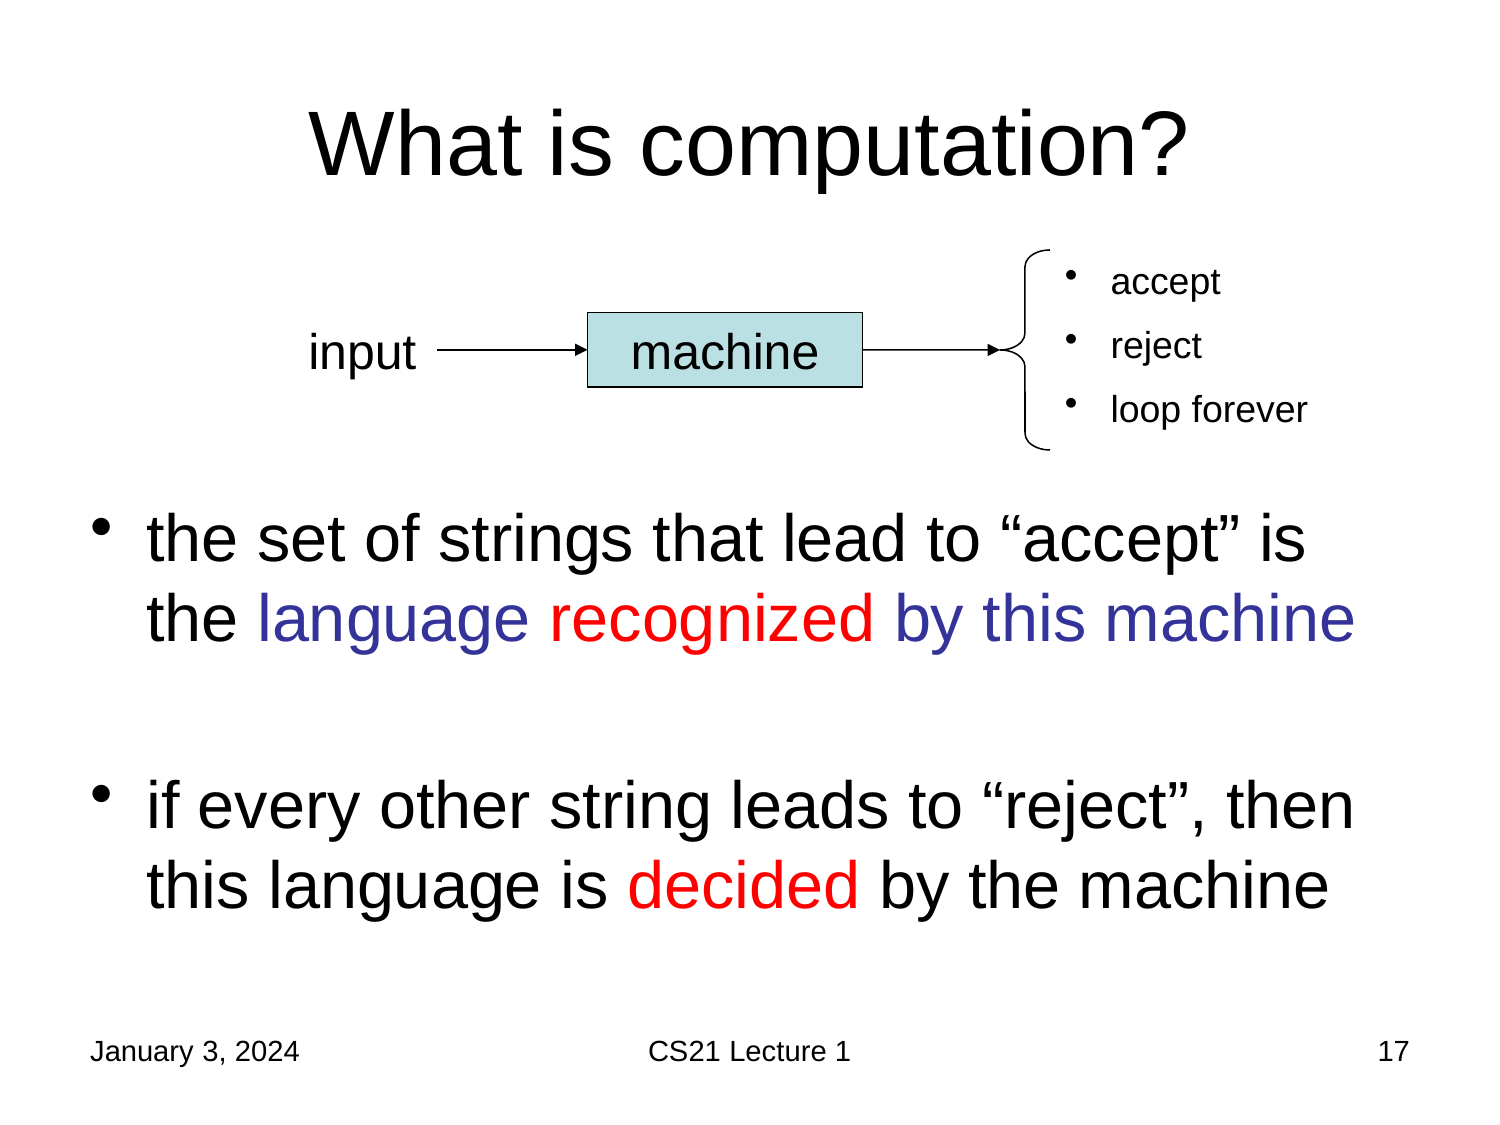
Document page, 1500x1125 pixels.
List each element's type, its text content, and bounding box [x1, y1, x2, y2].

text_box accept reject loop forever [1049, 249, 1413, 438]
text_box input [287, 312, 438, 388]
text_box machine [587, 312, 863, 388]
slide_number 17 [1074, 1024, 1426, 1103]
list the set of strings that lead to “accept” is the language recognized by this machine if every other string leads to “reject”, then this language is decided by the machine [75, 487, 1425, 1005]
title What is computation? [75, 45, 1425, 233]
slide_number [74, 1024, 426, 1103]
footer CS21 Lecture 1 [512, 1024, 988, 1103]
text_box [1001, 250, 1051, 451]
